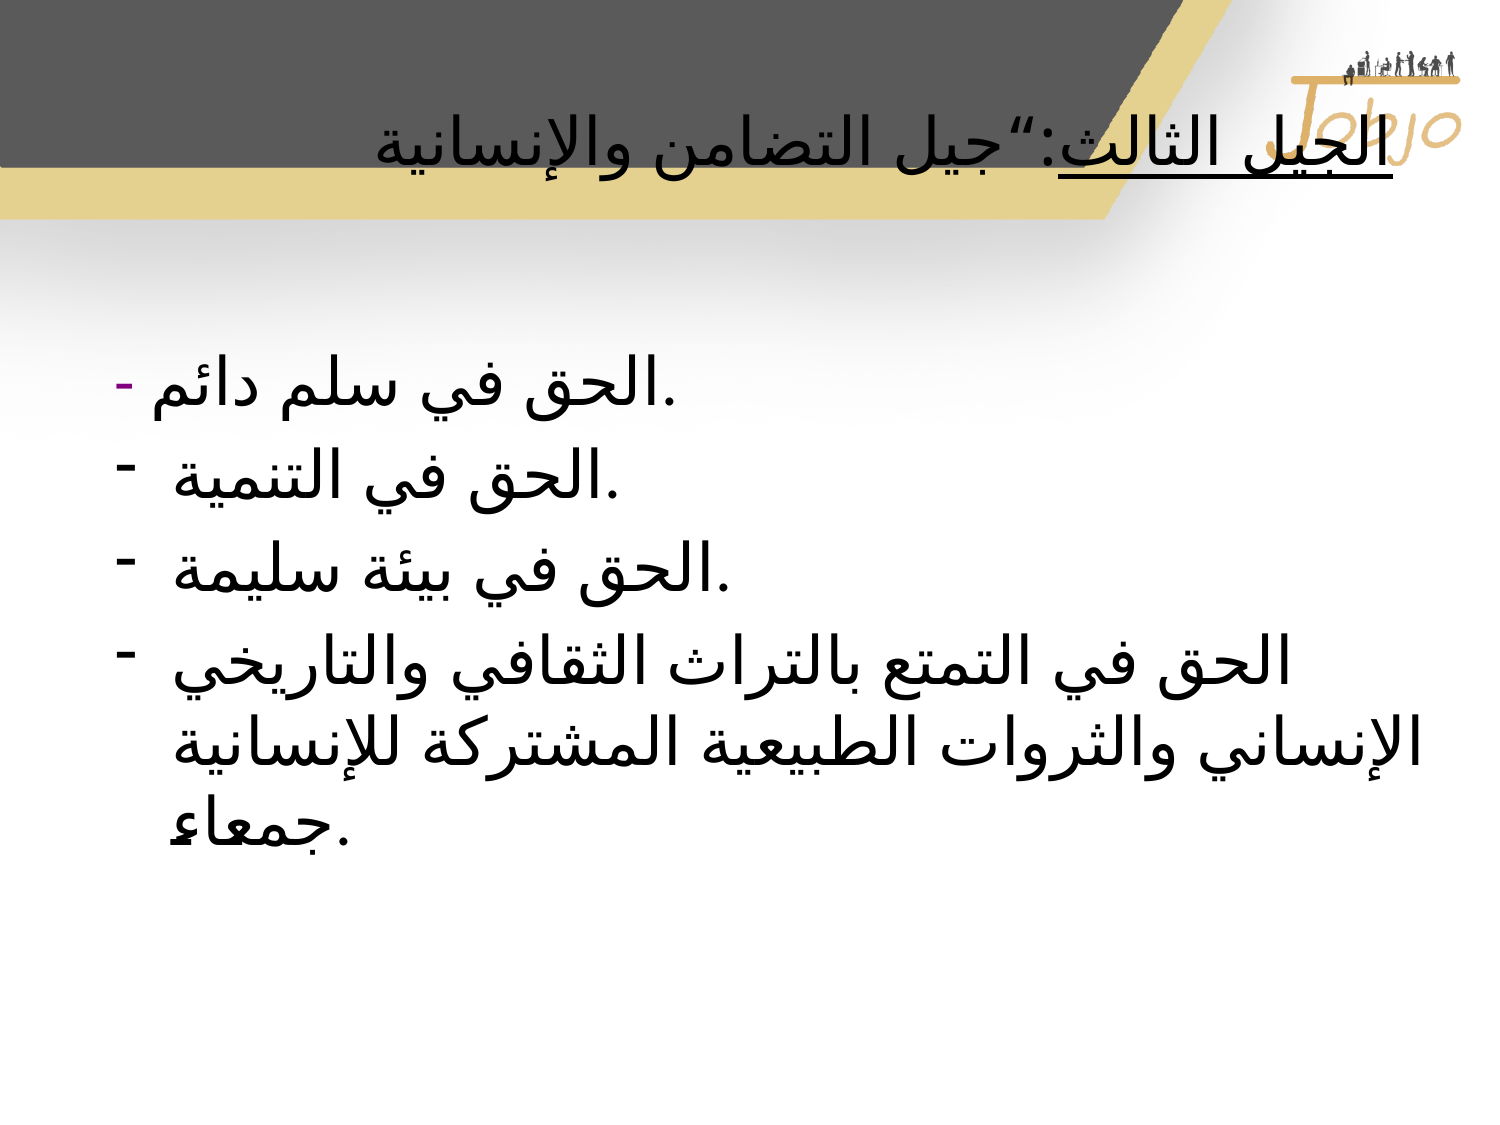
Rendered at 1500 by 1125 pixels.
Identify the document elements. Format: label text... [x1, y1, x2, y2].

title الجيل الثالث:“جيل التضامن والإنسانية [75, 45, 1425, 233]
picture [0, 0, 1500, 1125]
list - الحق في سلم دائم. الحق في التنمية. الحق في بيئة سليمة. الحق في التمتع بالتراث الثقافي والتاريخي الإنساني والثروات الطبيعية المشتركة للإنسانية جمعاء. [99, 331, 1469, 1006]
